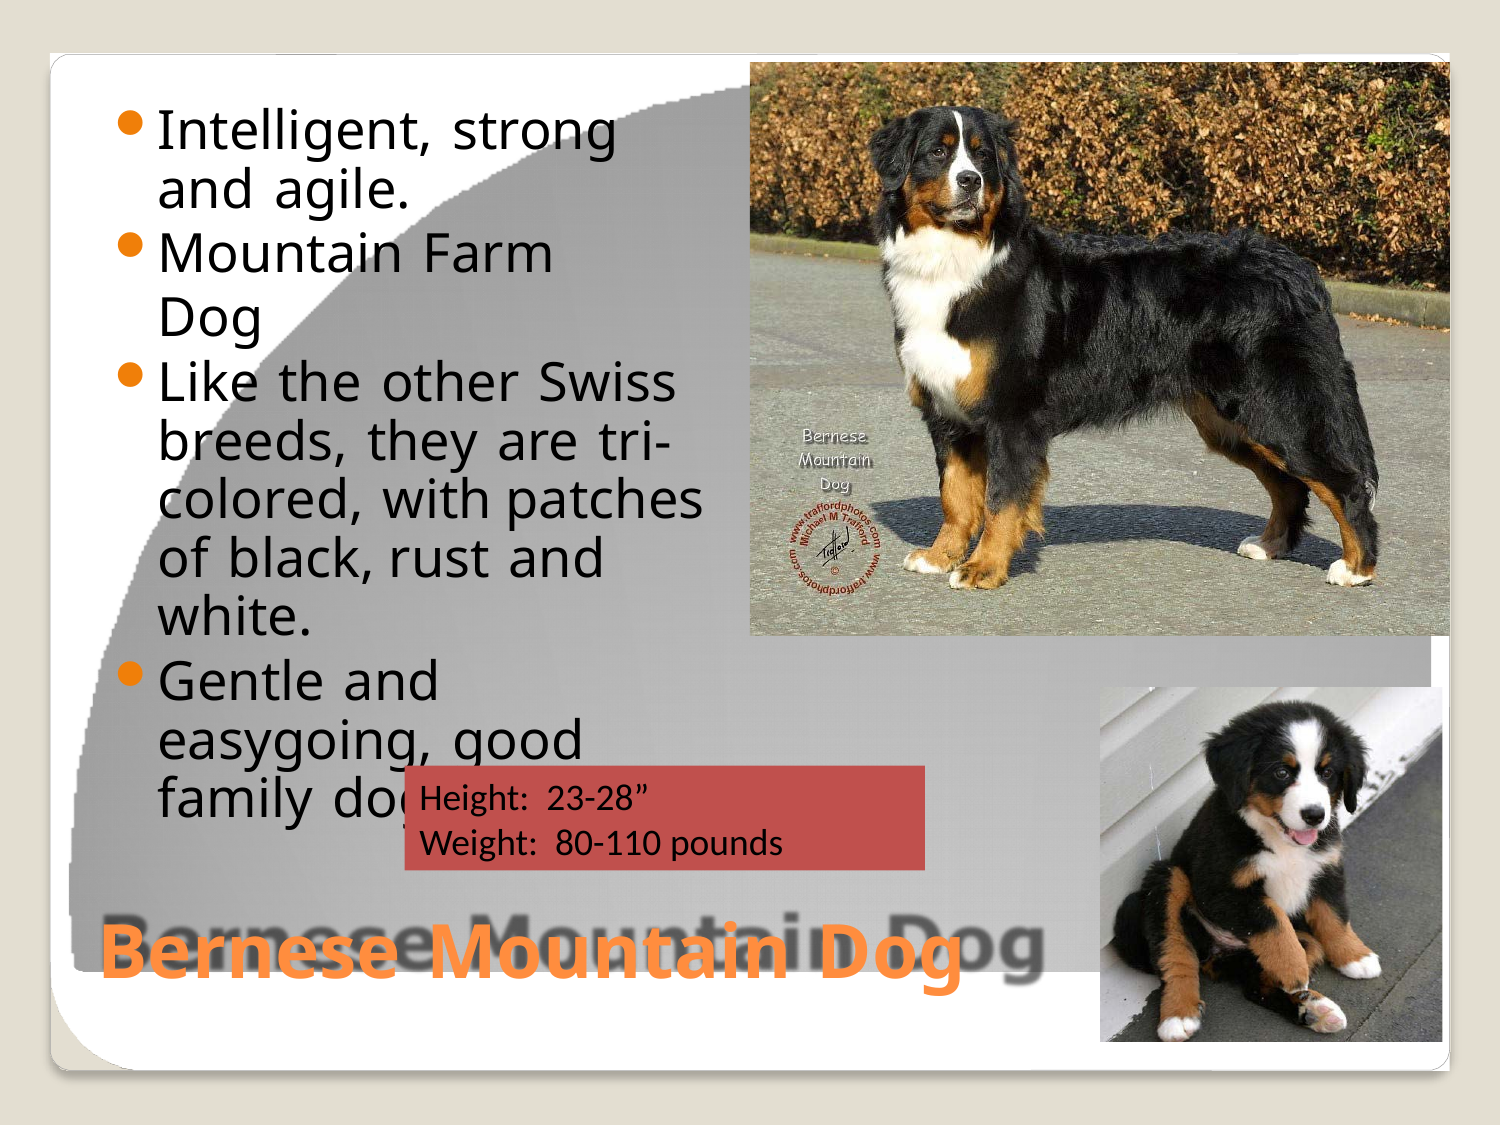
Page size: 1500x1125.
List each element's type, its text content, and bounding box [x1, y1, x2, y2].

text_box Height: 23-28” Weight: 80-110 pounds [404, 765, 925, 871]
text_box [68, 71, 1432, 866]
text_box [1100, 687, 1443, 1042]
text_box Bernese Mountain Dog [95, 903, 1051, 994]
picture [36, 49, 1463, 1092]
text_box Intelligent, strong and agile. Mountain Farm Dog Like the other Swiss breeds, they are tri- colored, with patches of black, rust and white. Gentle and easygoing, good family dog. [112, 102, 713, 829]
text_box [749, 62, 1450, 636]
text_box [997, 866, 1100, 1036]
text_box [46, 866, 997, 1036]
